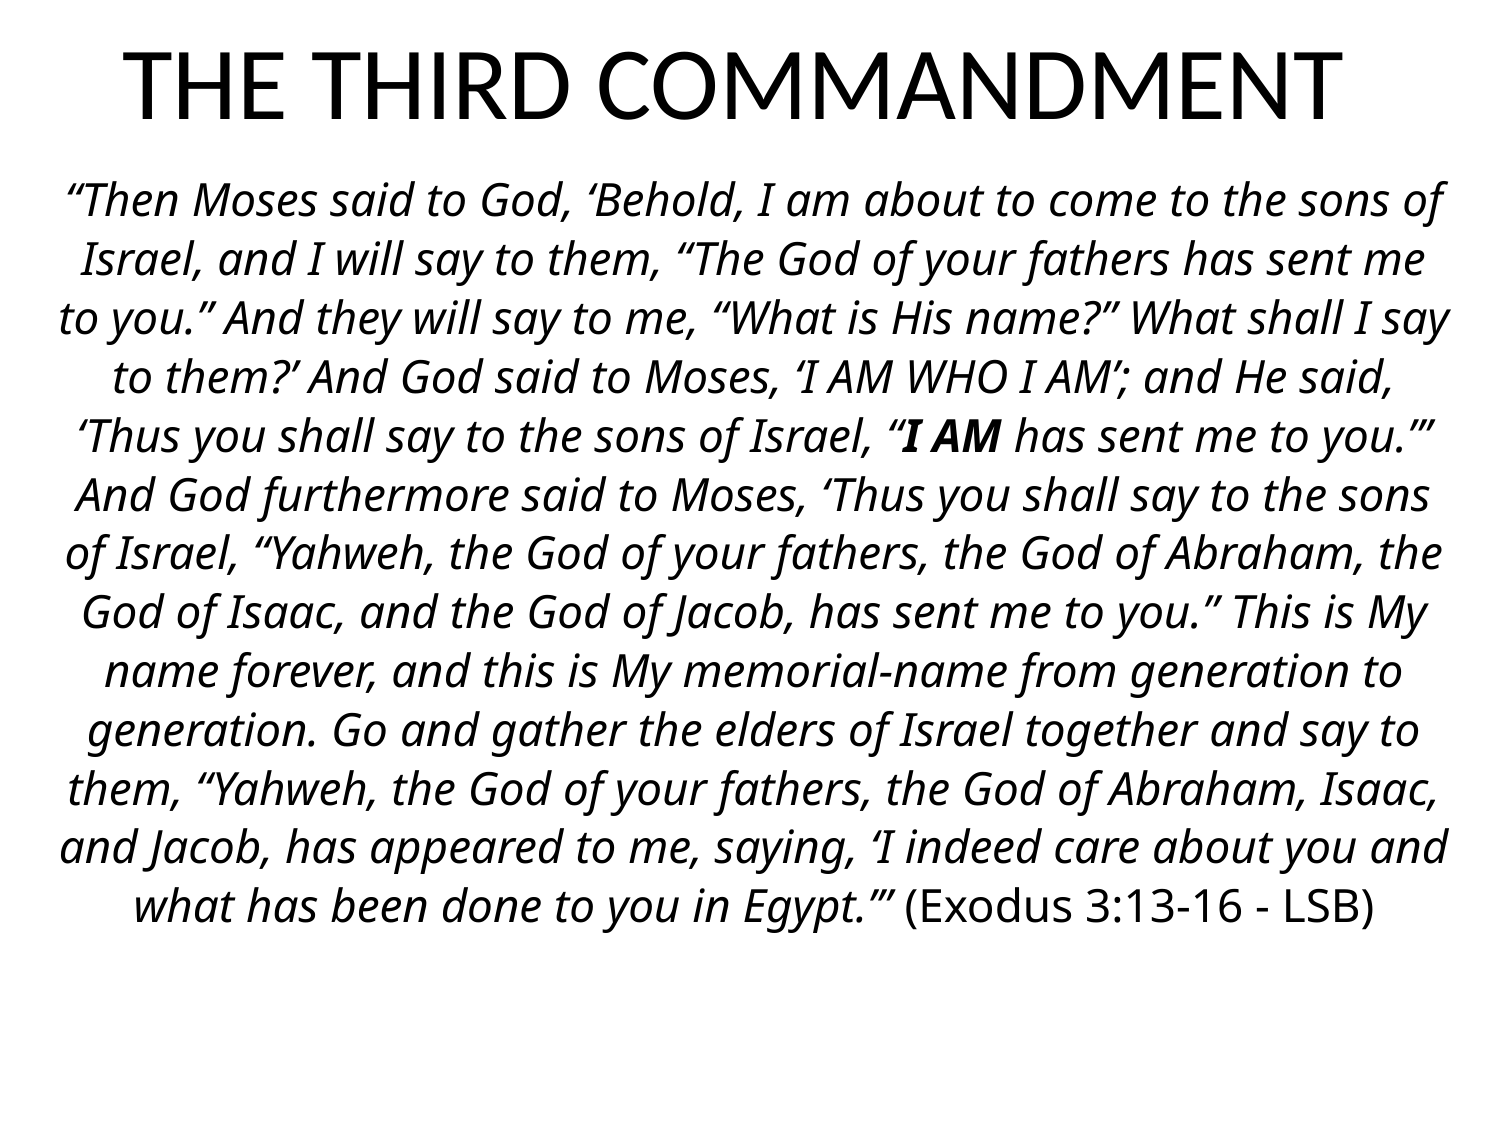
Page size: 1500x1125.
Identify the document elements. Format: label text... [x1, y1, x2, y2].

title THE THIRD COMMANDMENT [42, 20, 1425, 150]
subtitle “Then Moses said to God, ‘Behold, I am about to come to the sons of Israel, and I will say to them, “The God of your fathers has sent me to you.” And they will say to me, “What is His name?” What shall I say to them?’ And God said to Moses, ‘I AM WHO I AM’; and He said, ‘Thus you shall say to the sons of Israel, “I AM has sent me to you.”’ And God furthermore said to Moses, ‘Thus you shall say to the sons of Israel, “Yahweh, the God of your fathers, the God of Abraham, the God of Isaac, and the God of Jacob, has sent me to you.” This is My name forever, and this is My memorial-name from generation to generation. Go and gather the elders of Israel together and say to them, “Yahweh, the God of your fathers, the God of Abraham, Isaac, and Jacob, has appeared to me, saying, ‘I indeed care about you and what has been done to you in Egypt.’” (Exodus 3:13-16 - LSB) [42, 159, 1466, 1113]
